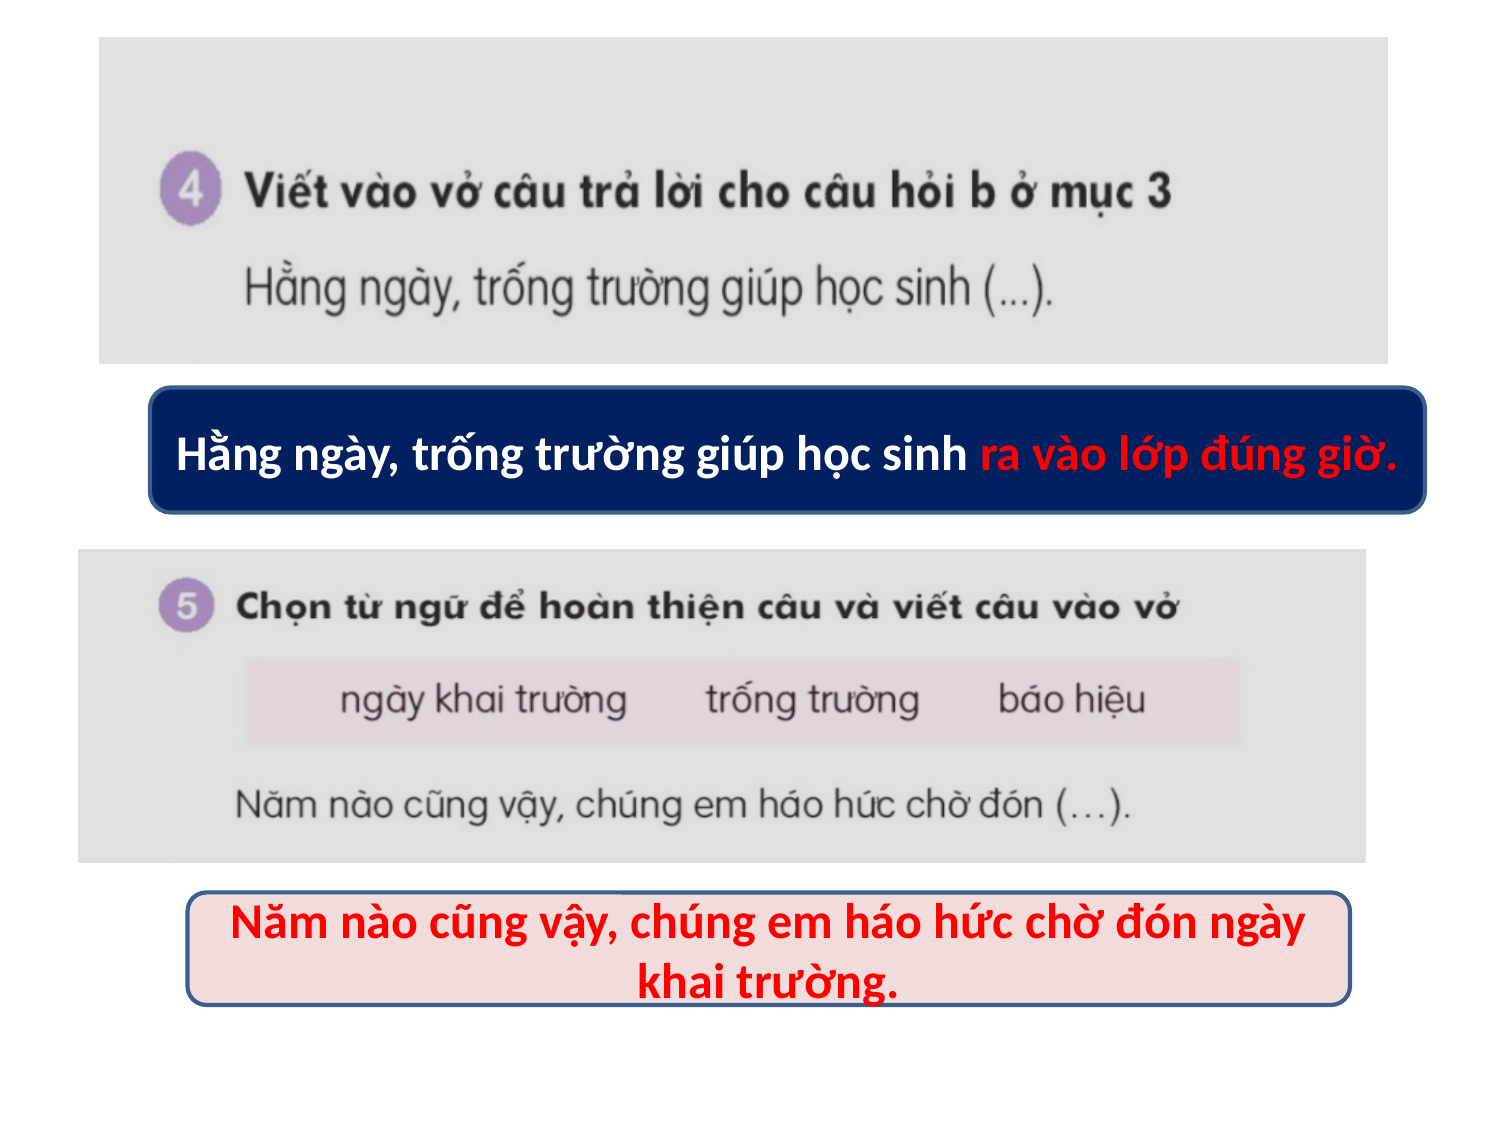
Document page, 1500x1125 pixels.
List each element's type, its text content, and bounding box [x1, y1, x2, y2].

text_box Năm nào cũng vậy, chúng em háo hức chờ đón ngày khai trường. [185, 890, 1353, 1008]
text_box Hằng ngày, trống trường giúp học sinh ra vào lớp đúng giờ. [147, 385, 1428, 515]
picture [78, 549, 1367, 863]
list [99, 37, 1388, 364]
